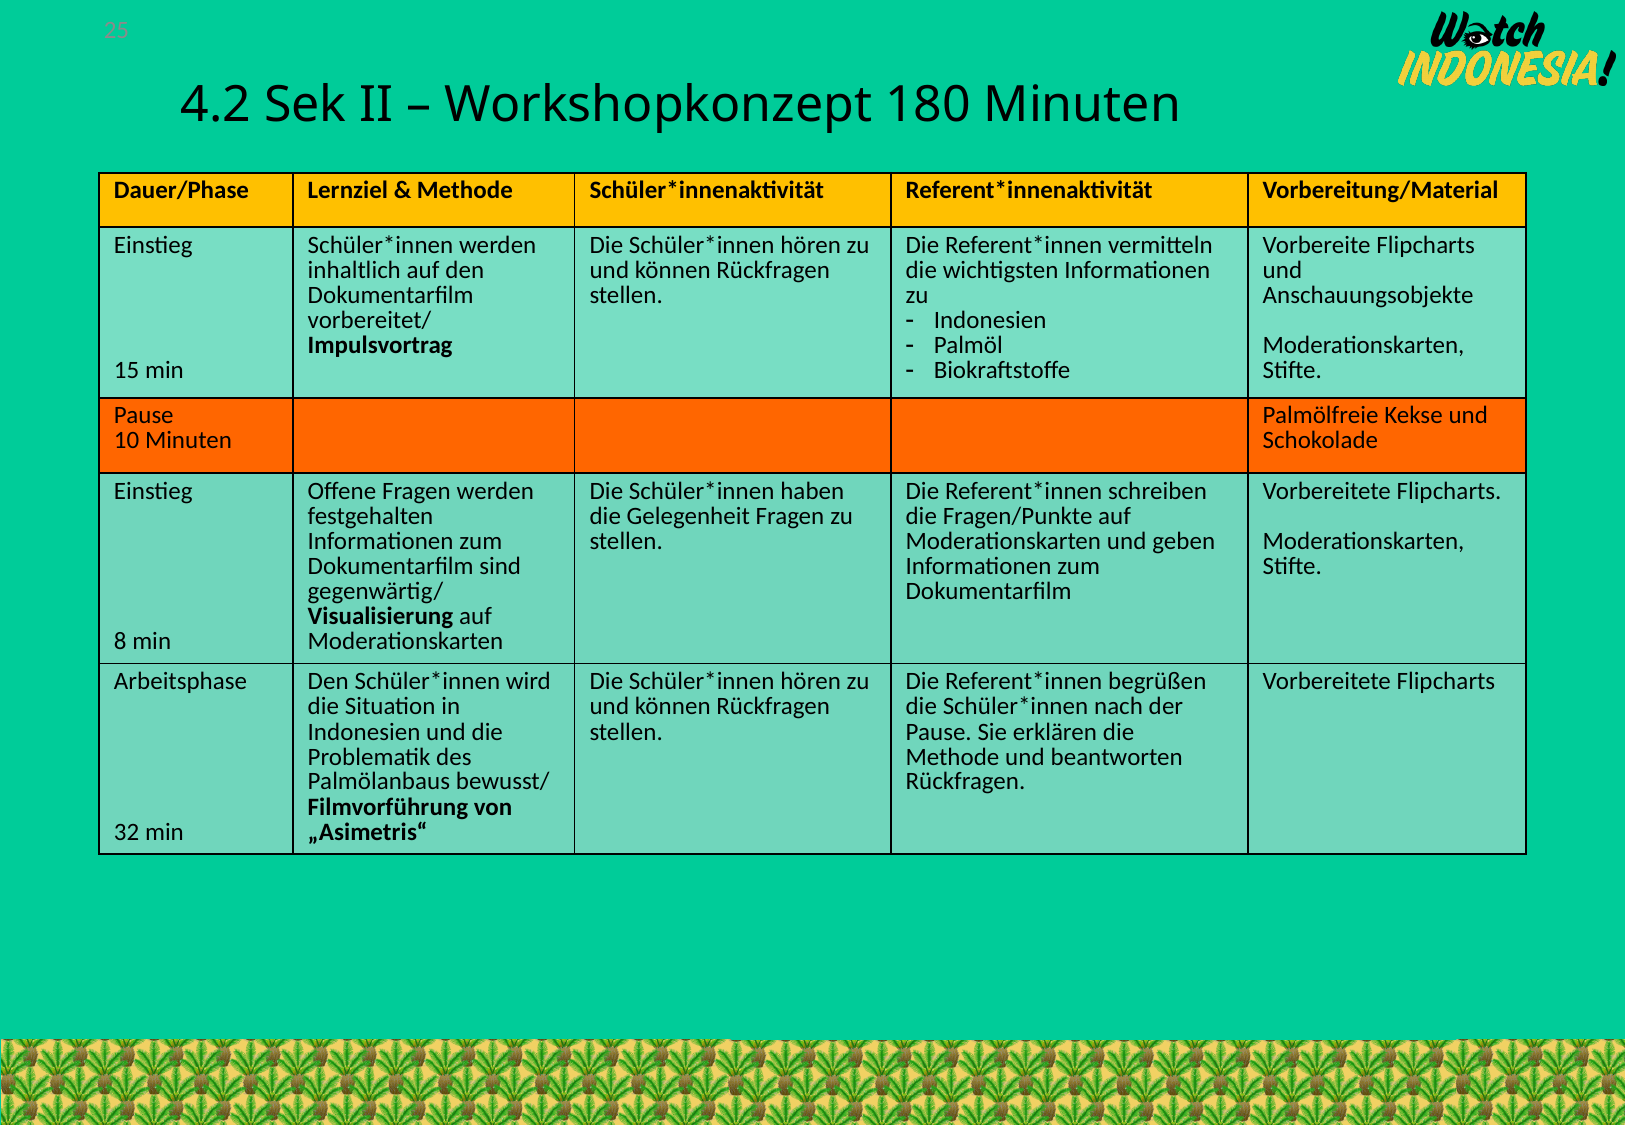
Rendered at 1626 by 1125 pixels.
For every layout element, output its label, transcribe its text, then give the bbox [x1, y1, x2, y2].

table_cell [575, 399, 890, 472]
table_cell [892, 399, 1247, 472]
picture [1, 1039, 1625, 1125]
table_cell Einstieg 15 min [100, 228, 292, 397]
table_cell Vorbereitete Flipcharts [1249, 664, 1525, 853]
table_cell Die Referent*innen schreiben die Fragen/Punkte auf Moderationskarten und geben Informationen zum Dokumentarfilm [892, 474, 1247, 663]
table_cell Vorbereite Flipcharts und Anschauungsobjekte Moderationskarten, Stifte. [1249, 228, 1525, 397]
table_header Dauer/Phase [100, 174, 292, 226]
table_header Vorbereitung/Material [1249, 174, 1525, 226]
table_cell Die Schüler*innen hören zu und können Rückfragen stellen. [575, 664, 890, 853]
table_cell Den Schüler*innen wird die Situation in Indonesien und die Problematik des Palmölanbaus bewusst/ Filmvorführung von „Asimetris“ [294, 664, 574, 853]
table_cell Die Referent*innen begrüßen die Schüler*innen nach der Pause. Sie erklären die Methode und beantworten Rückfragen. [892, 664, 1247, 853]
title 4.2 Sek II – Workshopkonzept 180 Minuten [165, 54, 1460, 156]
table_header Lernziel & Methode [294, 174, 574, 226]
table_cell Einstieg 8 min [100, 474, 292, 663]
table_cell Schüler*innen werden inhaltlich auf den Dokumentarfilm vorbereitet/ Impulsvortrag [294, 228, 574, 397]
picture [1398, 11, 1616, 86]
table_cell Palmölfreie Kekse und Schokolade [1249, 399, 1525, 472]
table_cell Offene Fragen werden festgehalten Informationen zum Dokumentarfilm sind gegenwärtig/ Visualisierung auf Moderationskarten [294, 474, 574, 663]
slide_number 25 [0, 0, 300, 59]
table_cell Die Schüler*innen hören zu und können Rückfragen stellen. [575, 228, 890, 397]
table_header Schüler*innenaktivität [575, 174, 890, 226]
table_cell [294, 399, 574, 472]
table_cell Die Referent*innen vermitteln die wichtigsten Informationen zu Indonesien Palmöl Biokraftstoffe [892, 228, 1247, 397]
table_header Referent*innenaktivität [892, 174, 1247, 226]
table_cell Vorbereitete Flipcharts. Moderationskarten, Stifte. [1249, 474, 1525, 663]
table_cell Pause 10 Minuten [100, 399, 292, 472]
table_cell Die Schüler*innen haben die Gelegenheit Fragen zu stellen. [575, 474, 890, 663]
table_cell Arbeitsphase 32 min [100, 664, 292, 853]
